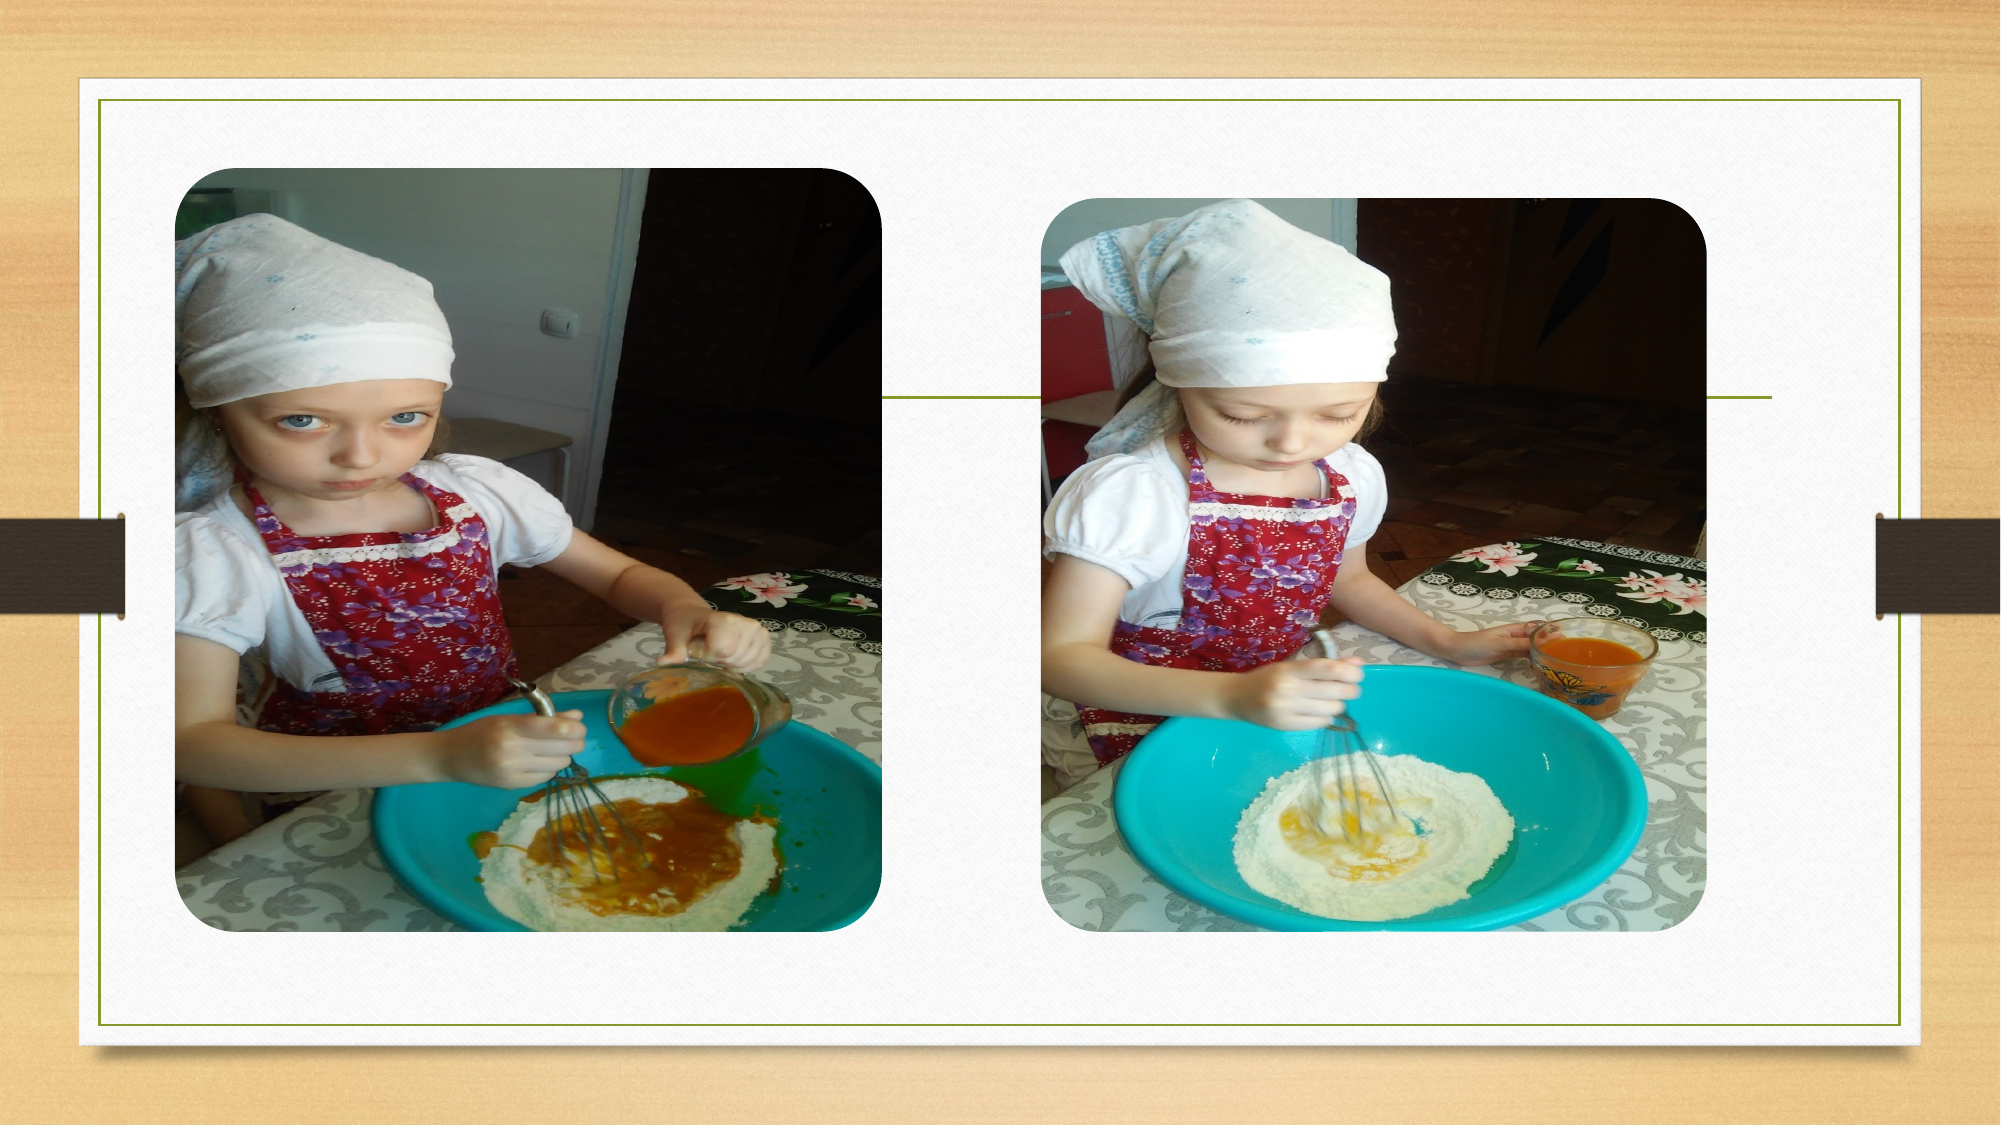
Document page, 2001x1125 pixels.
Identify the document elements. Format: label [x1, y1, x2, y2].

picture [0, 0, 2001, 1125]
list [174, 167, 883, 933]
list [1040, 197, 1707, 932]
